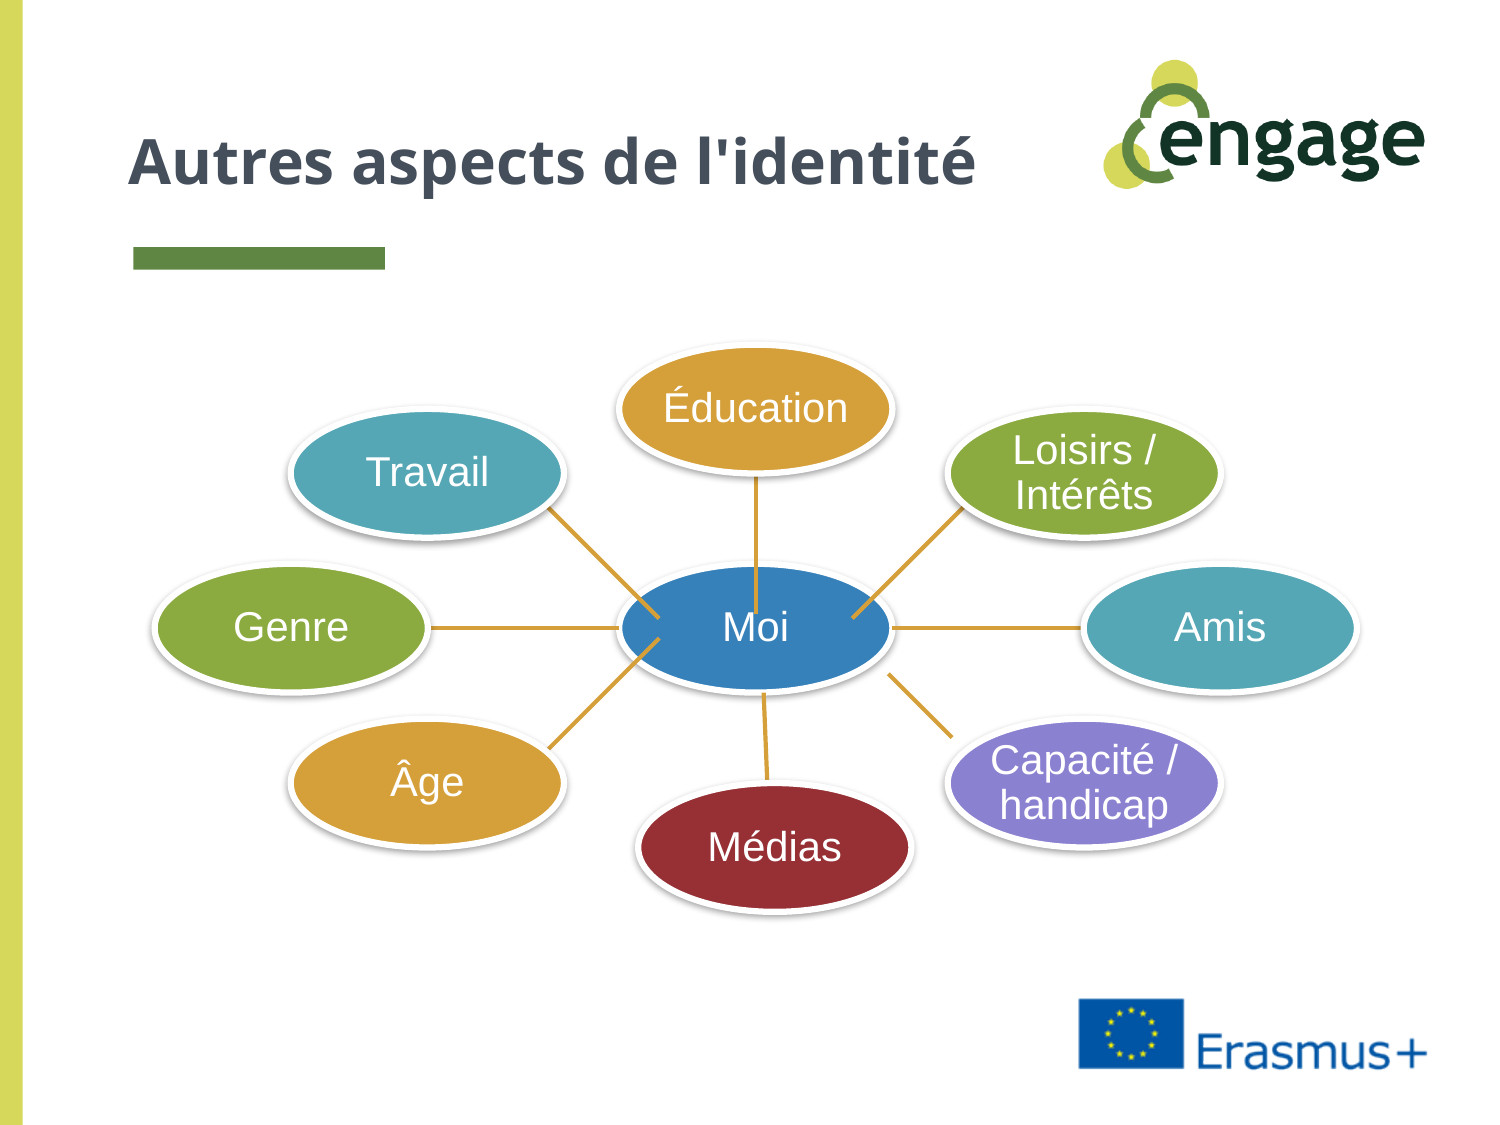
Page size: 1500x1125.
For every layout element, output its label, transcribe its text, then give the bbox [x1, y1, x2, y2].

picture [1387, 37, 1448, 212]
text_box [154, 344, 1358, 913]
picture [1058, 978, 1448, 1090]
title Autres aspects de l'identité [113, 0, 1387, 212]
